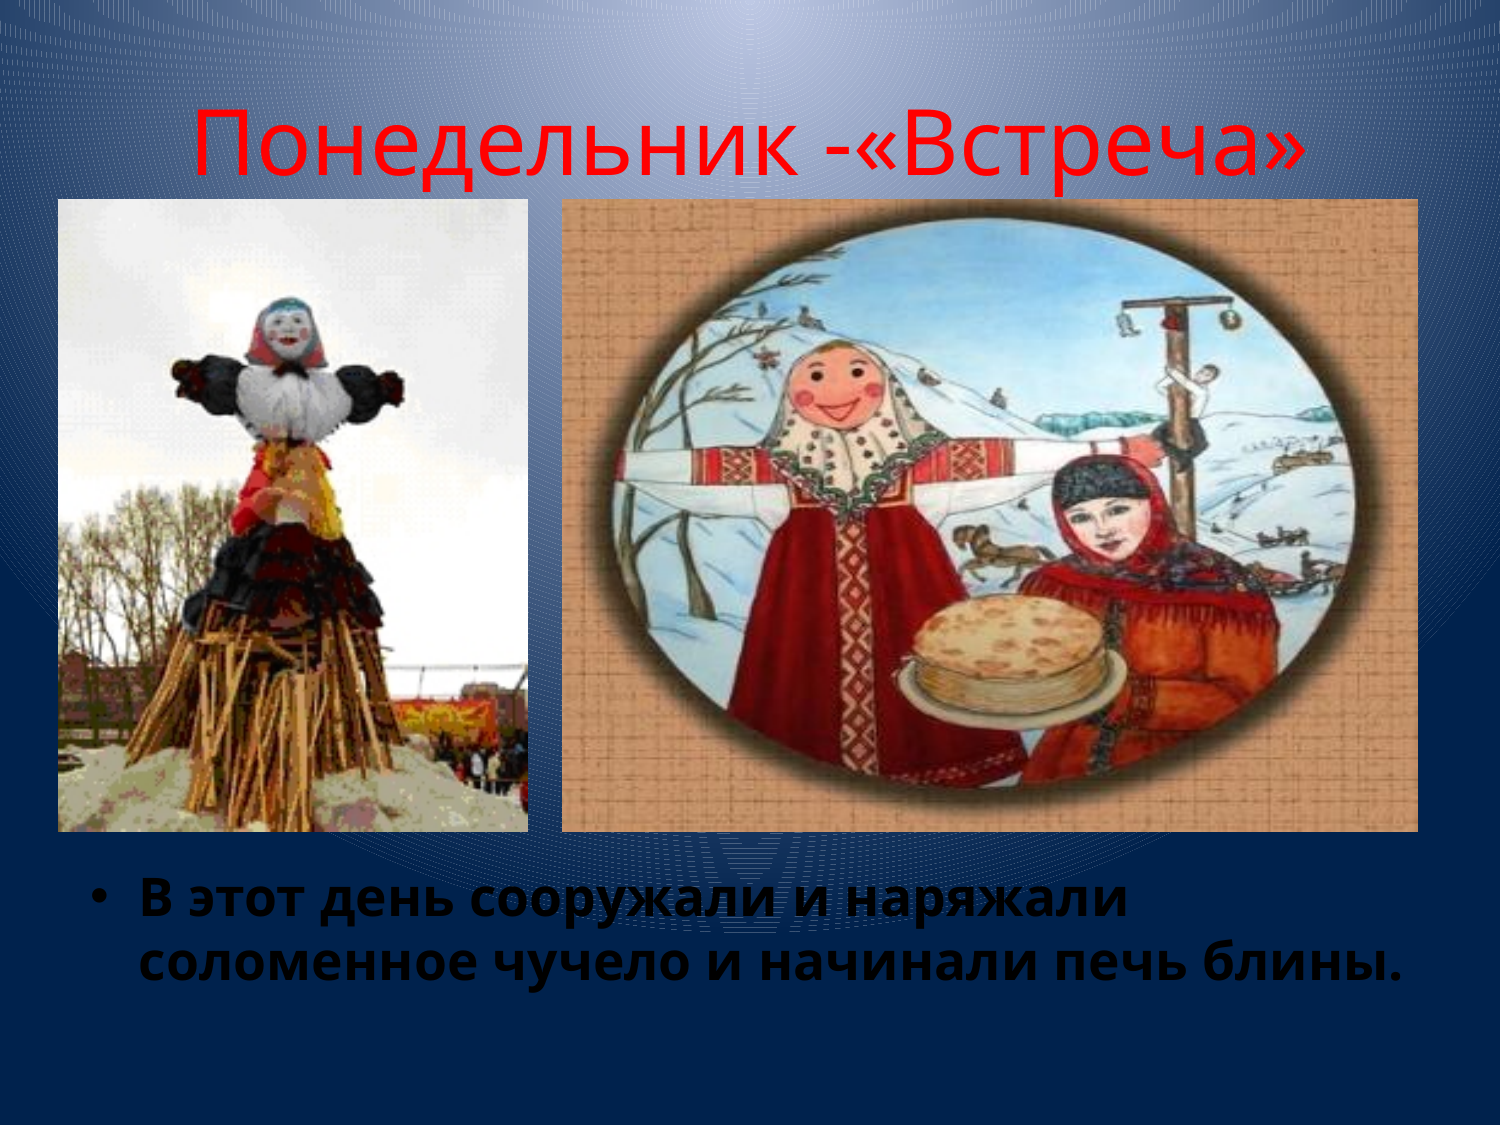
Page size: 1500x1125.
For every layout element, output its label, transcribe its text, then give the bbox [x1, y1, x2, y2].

picture [562, 198, 1419, 833]
list В этот день сооружали и наряжали соломенное чучело и начинали печь блины. [75, 855, 1425, 1005]
title Понедельник -«Встреча» [75, 45, 1425, 233]
picture [58, 198, 528, 833]
